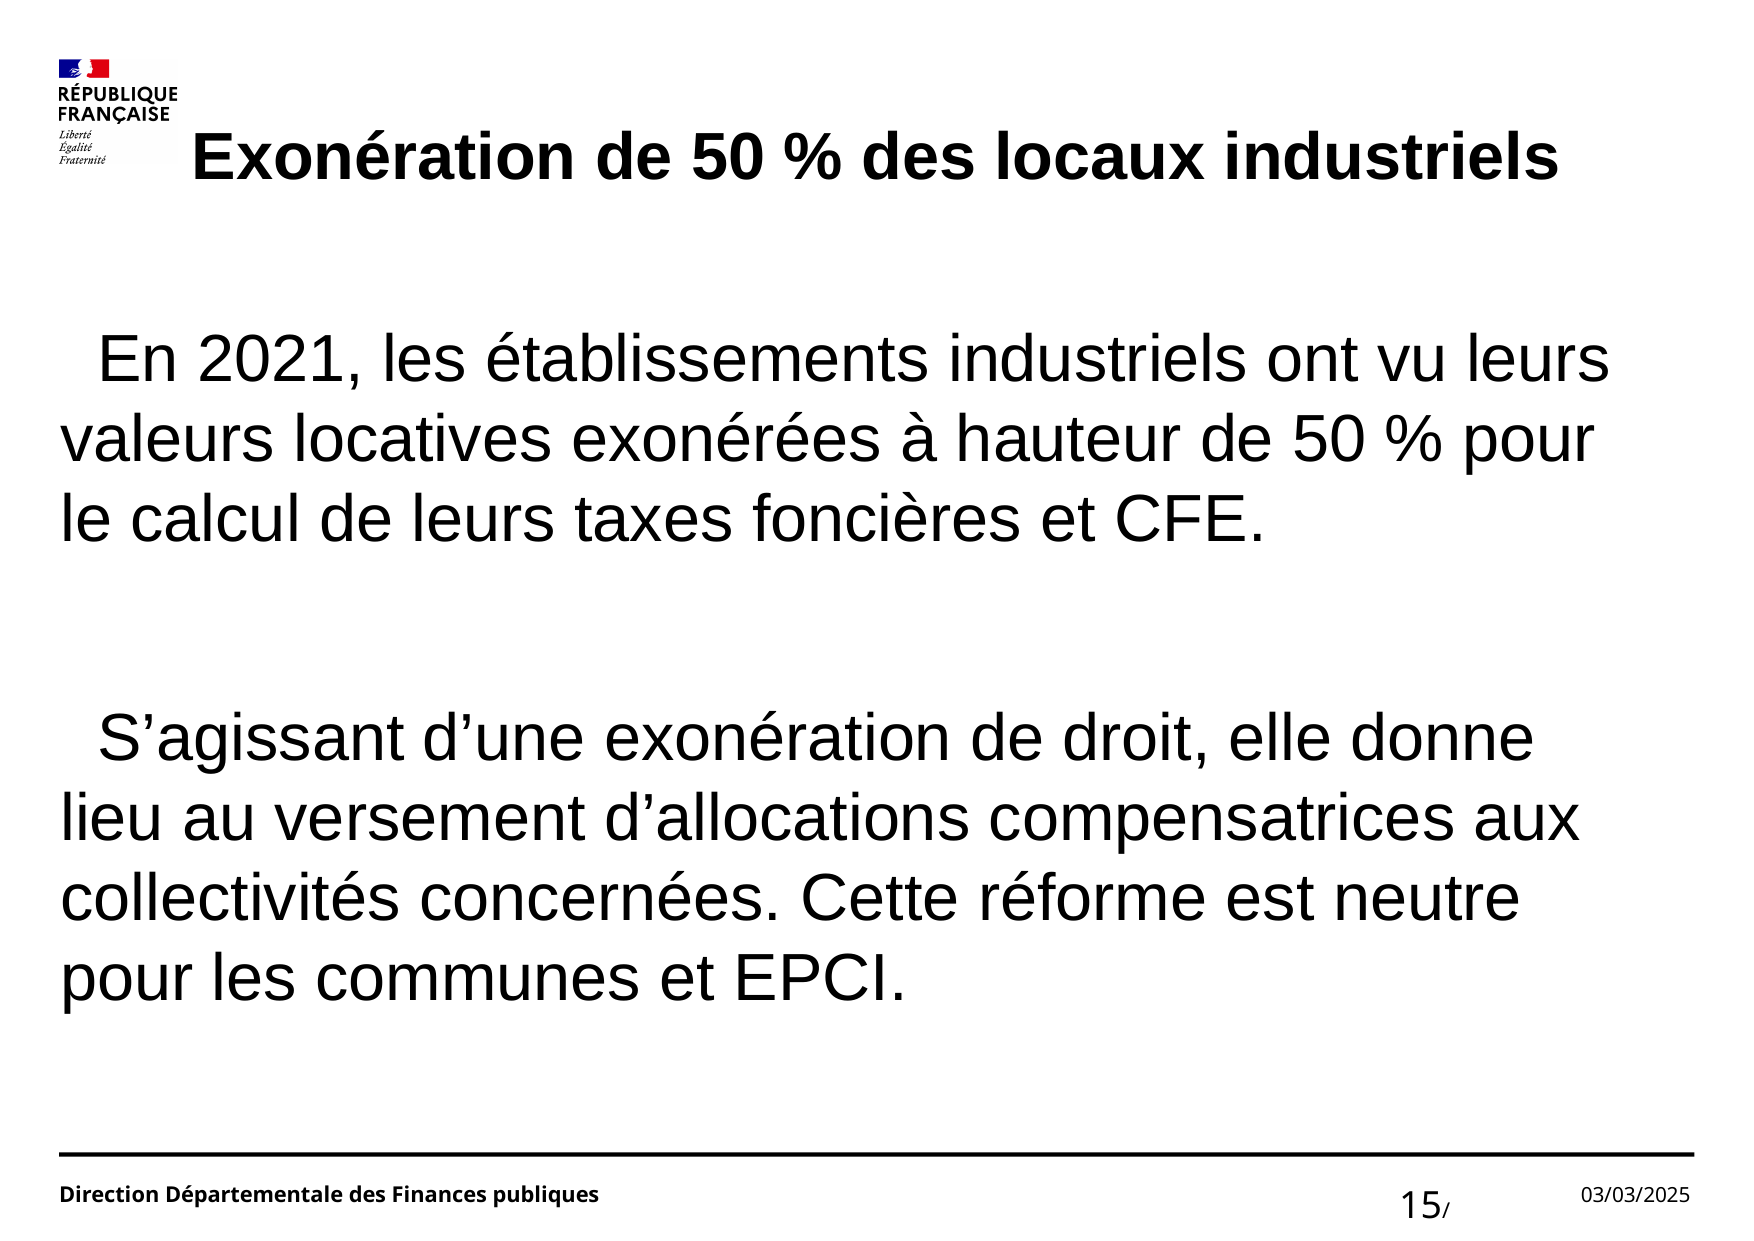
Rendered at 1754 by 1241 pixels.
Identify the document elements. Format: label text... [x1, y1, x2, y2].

title Exonération de 50 % des locaux industriels [87, 49, 1667, 257]
list En 2021, les établissements industriels ont vu leurs valeurs locatives exonérées à hauteur de 50 % pour le calcul de leurs taxes foncières et CFE. S’agissant d’une exonération de droit, elle donne lieu au versement d’allocations compensatrices aux collectivités concernées. Cette réforme est neutre pour les communes et EPCI. [60, 314, 1639, 1034]
picture [59, 59, 87, 164]
list [963, 927, 1754, 1241]
